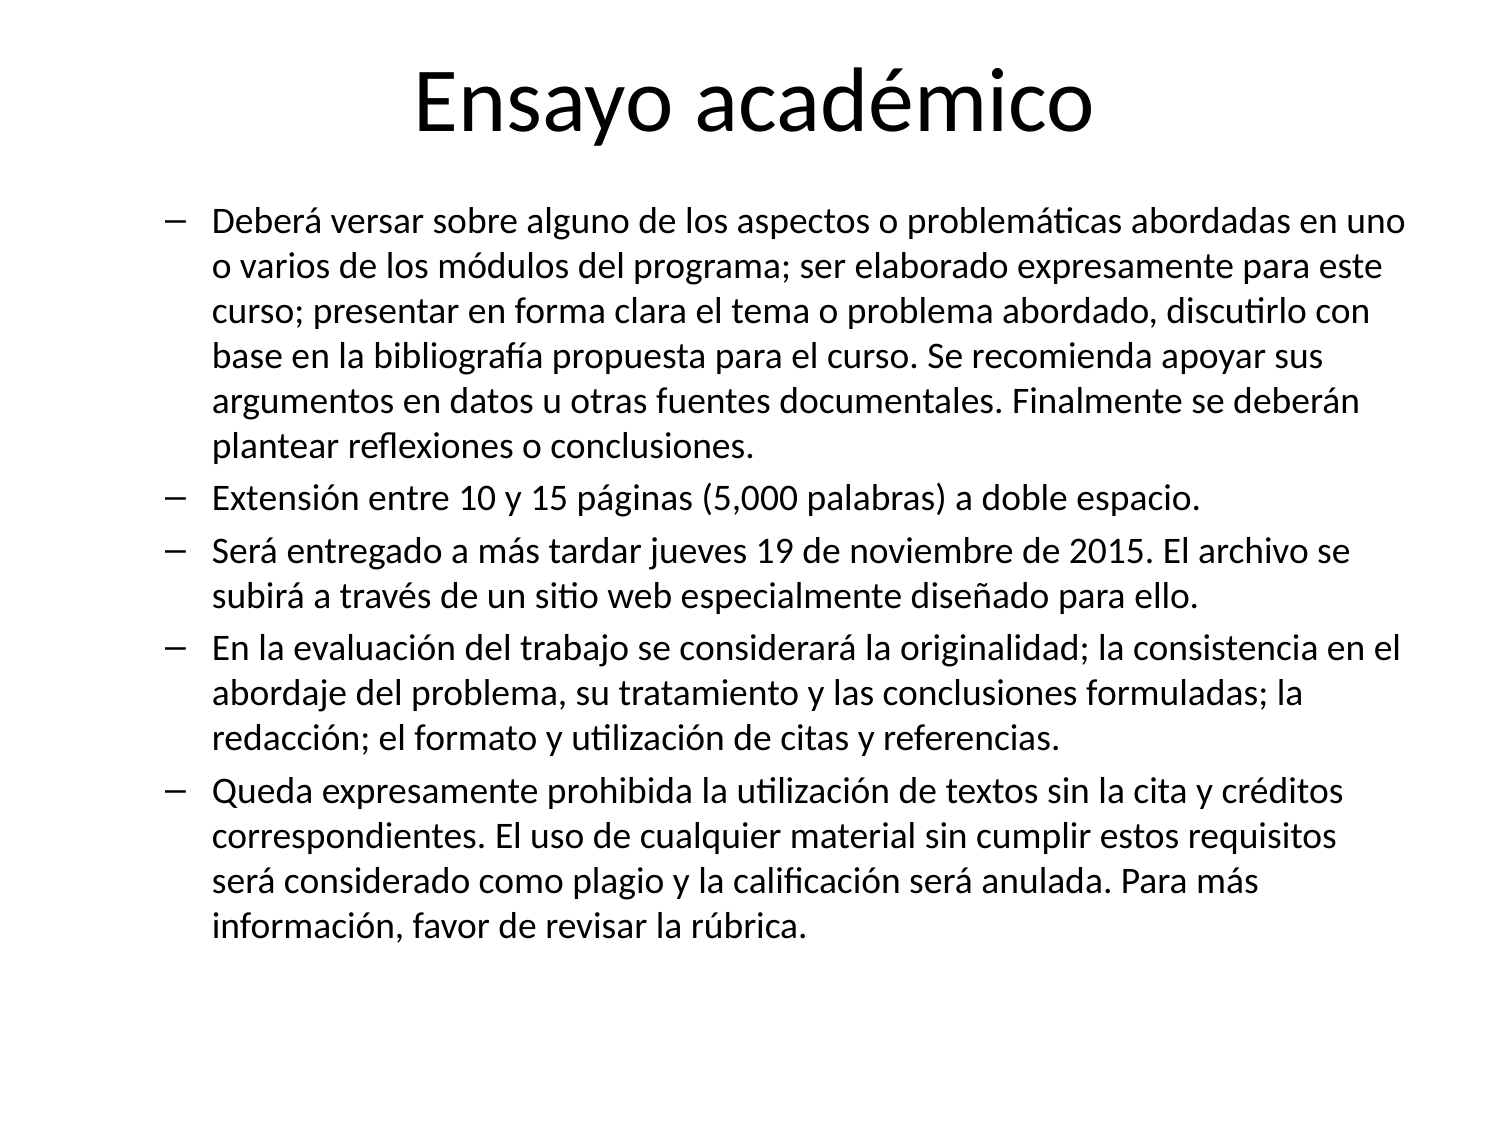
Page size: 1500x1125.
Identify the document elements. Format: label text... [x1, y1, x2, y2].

list Deberá versar sobre alguno de los aspectos o problemáticas abordadas en uno o varios de los módulos del programa; ser elaborado expresamente para este curso; presentar en forma clara el tema o problema abordado, discutirlo con base en la bibliografía propuesta para el curso. Se recomienda apoyar sus argumentos en datos u otras fuentes documentales. Finalmente se deberán plantear reflexiones o conclusiones. Extensión entre 10 y 15 páginas (5,000 palabras) a doble espacio. Será entregado a más tardar jueves 19 de noviembre de 2015. El archivo se subirá a través de un sitio web especialmente diseñado para ello. En la evaluación del trabajo se considerará la originalidad; la consistencia en el abordaje del problema, su tratamiento y las conclusiones formuladas; la redacción; el formato y utilización de citas y referencias. Queda expresamente prohibida la utilización de textos sin la cita y créditos correspondientes. El uso de cualquier material sin cumplir estos requisitos será considerado como plagio y la calificación será anulada. Para más información, favor de revisar la rúbrica. [75, 188, 1425, 1005]
title Ensayo académico [79, 0, 1430, 189]
